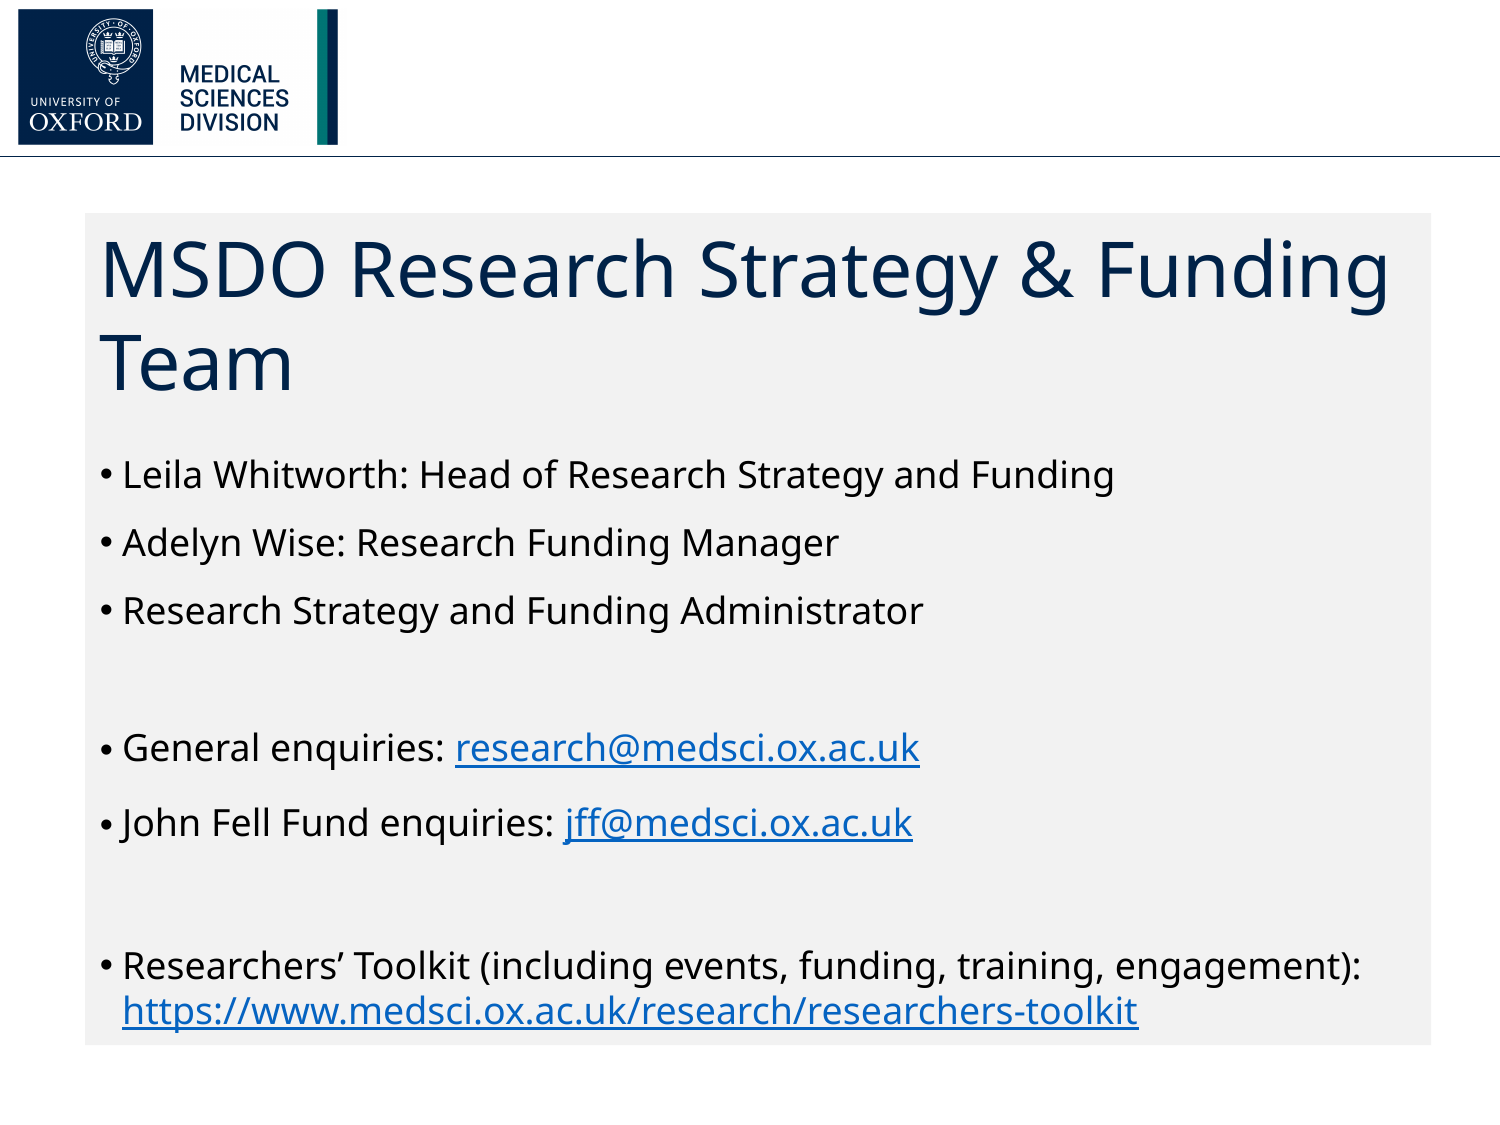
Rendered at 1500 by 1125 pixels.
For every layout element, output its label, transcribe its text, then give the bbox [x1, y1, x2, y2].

picture [17, 8, 347, 146]
text_box MSDO Research Strategy & Funding Team Leila Whitworth: Head of Research Strategy and Funding Adelyn Wise: Research Funding Manager Research Strategy and Funding Administrator General enquiries: research@medsci.ox.ac.uk John Fell Fund enquiries: jff@medsci.ox.ac.uk Researchers’ Toolkit (including events, funding, training, engagement): https://www.medsci.ox.ac.uk/research/researchers-toolkit [85, 213, 1432, 1046]
